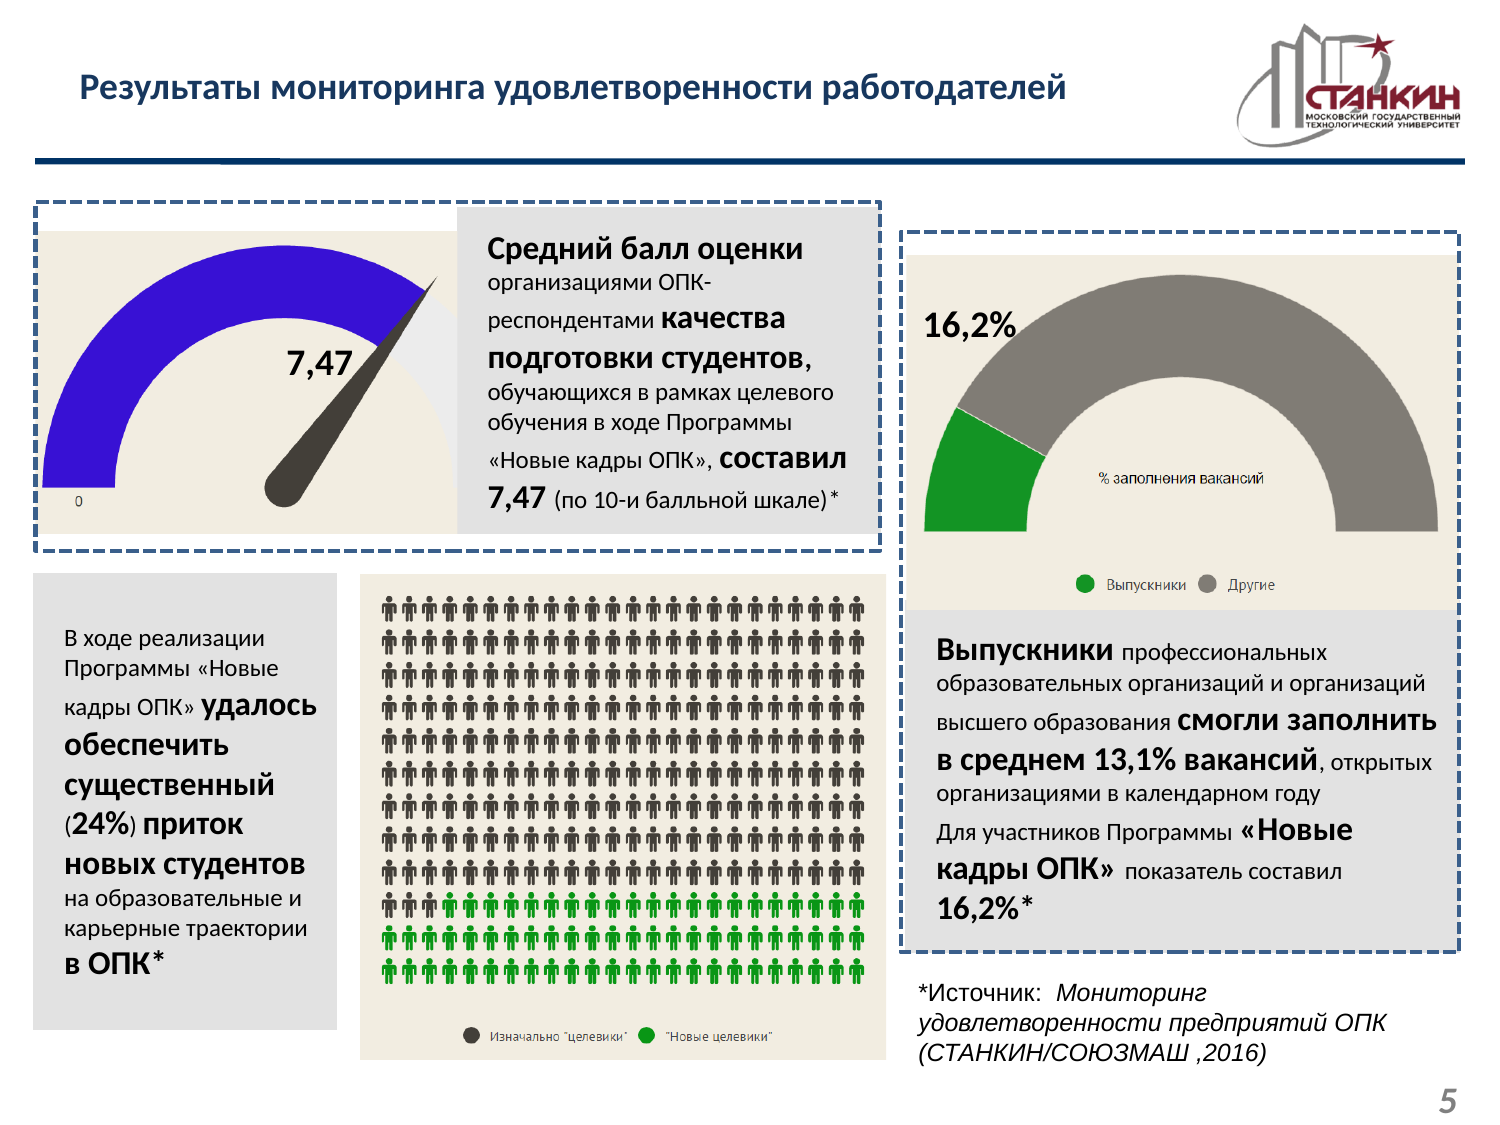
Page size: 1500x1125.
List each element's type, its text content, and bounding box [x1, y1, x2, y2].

picture [905, 255, 1460, 610]
text_box *Источник: Мониторинг удовлетворенности предприятий ОПК (СТАНКИН/СОЮЗМАШ ,2016) [903, 969, 1478, 1074]
text_box 5 [1423, 1068, 1500, 1125]
text_box [33, 200, 882, 553]
picture [35, 231, 458, 534]
text_box [899, 230, 1461, 259]
text_box В ходе реализации Программы «Новые кадры ОПК» удалось обеспечить существенный (24%) приток новых студентов на образовательные и карьерные траектории в ОПК* [34, 574, 337, 1030]
text_box [899, 598, 1461, 954]
picture [1234, 19, 1463, 173]
text_box Результаты мониторинга удовлетворенности работодателей [64, 54, 1229, 115]
picture [359, 573, 887, 1060]
